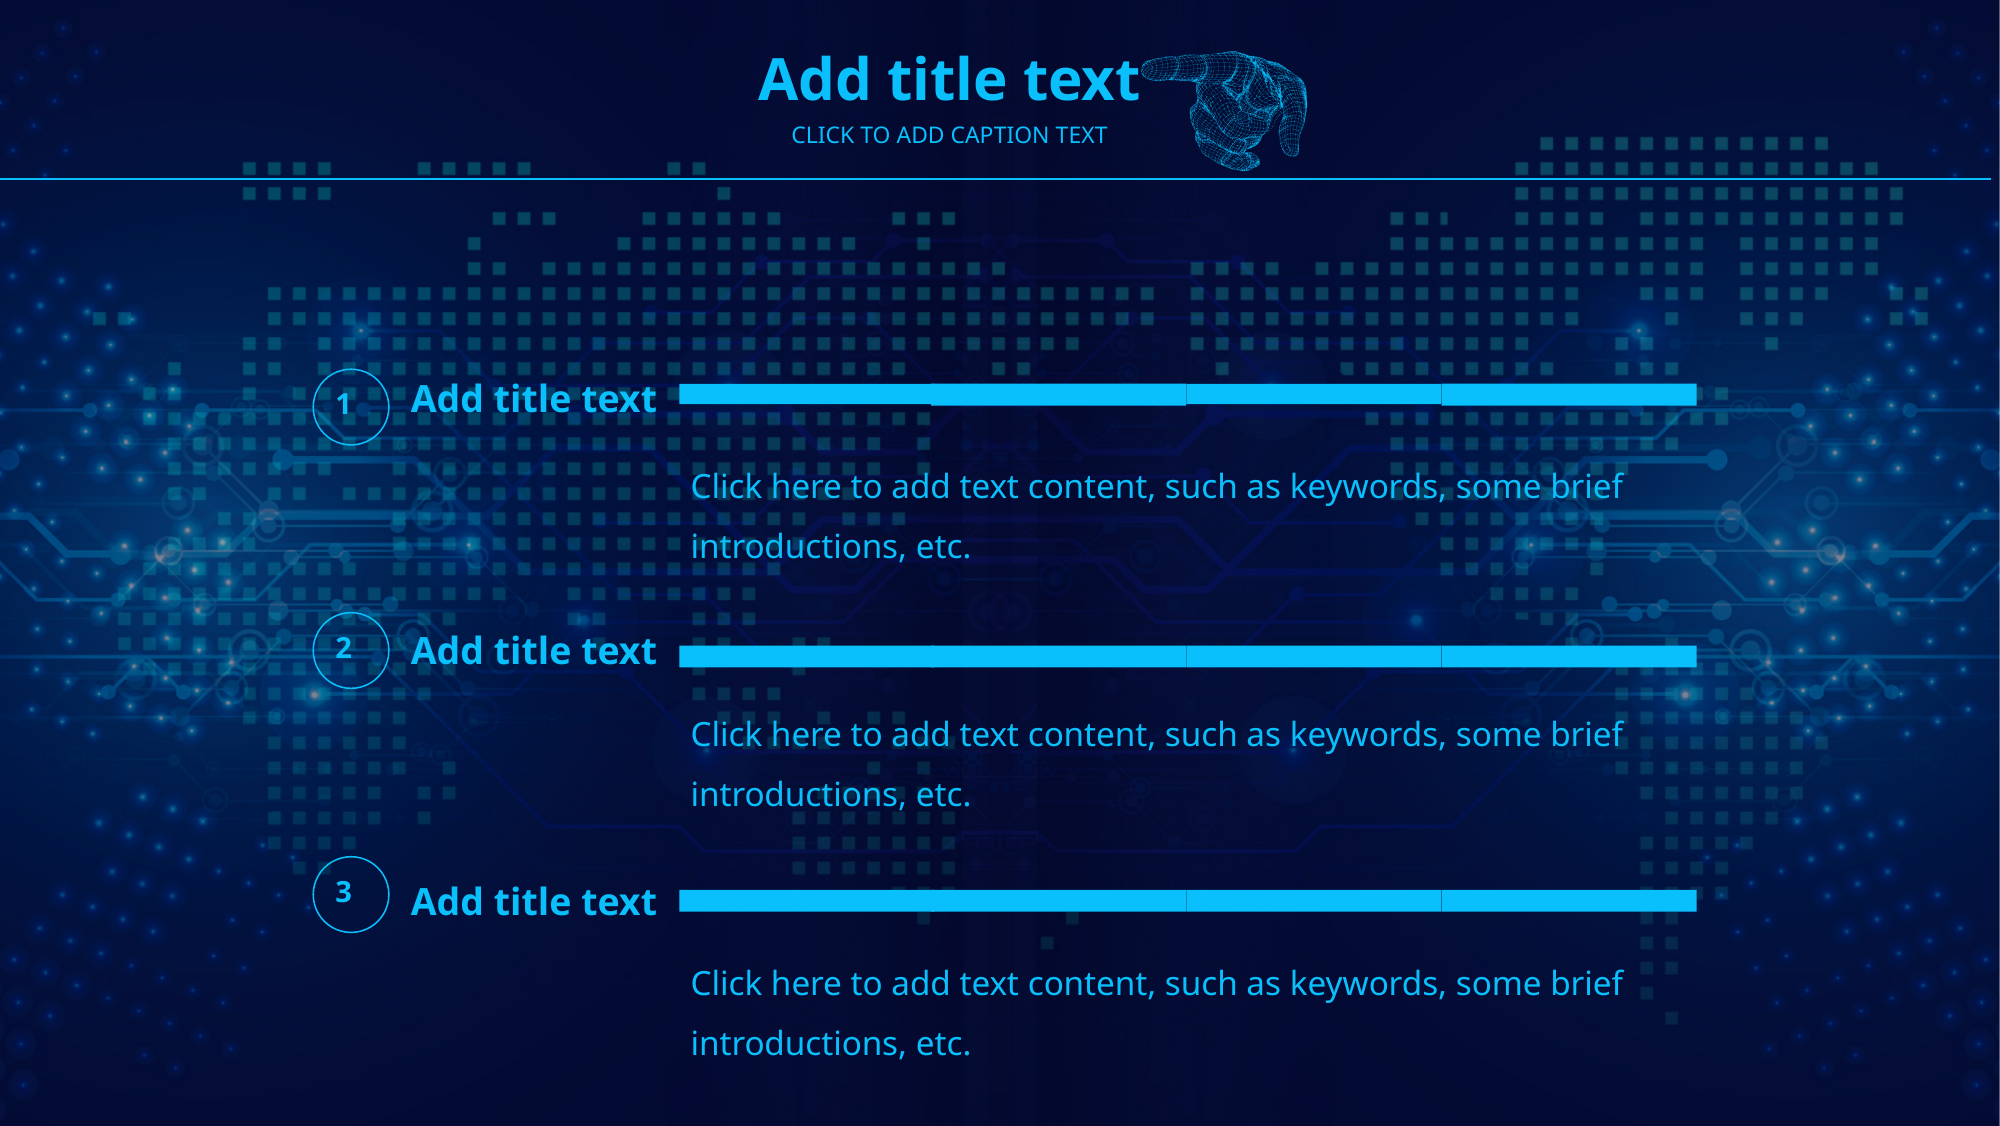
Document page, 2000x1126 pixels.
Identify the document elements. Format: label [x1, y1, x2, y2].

text_box [0, 13, 1992, 182]
text_box [312, 368, 1697, 1064]
picture [0, 0, 2000, 1126]
